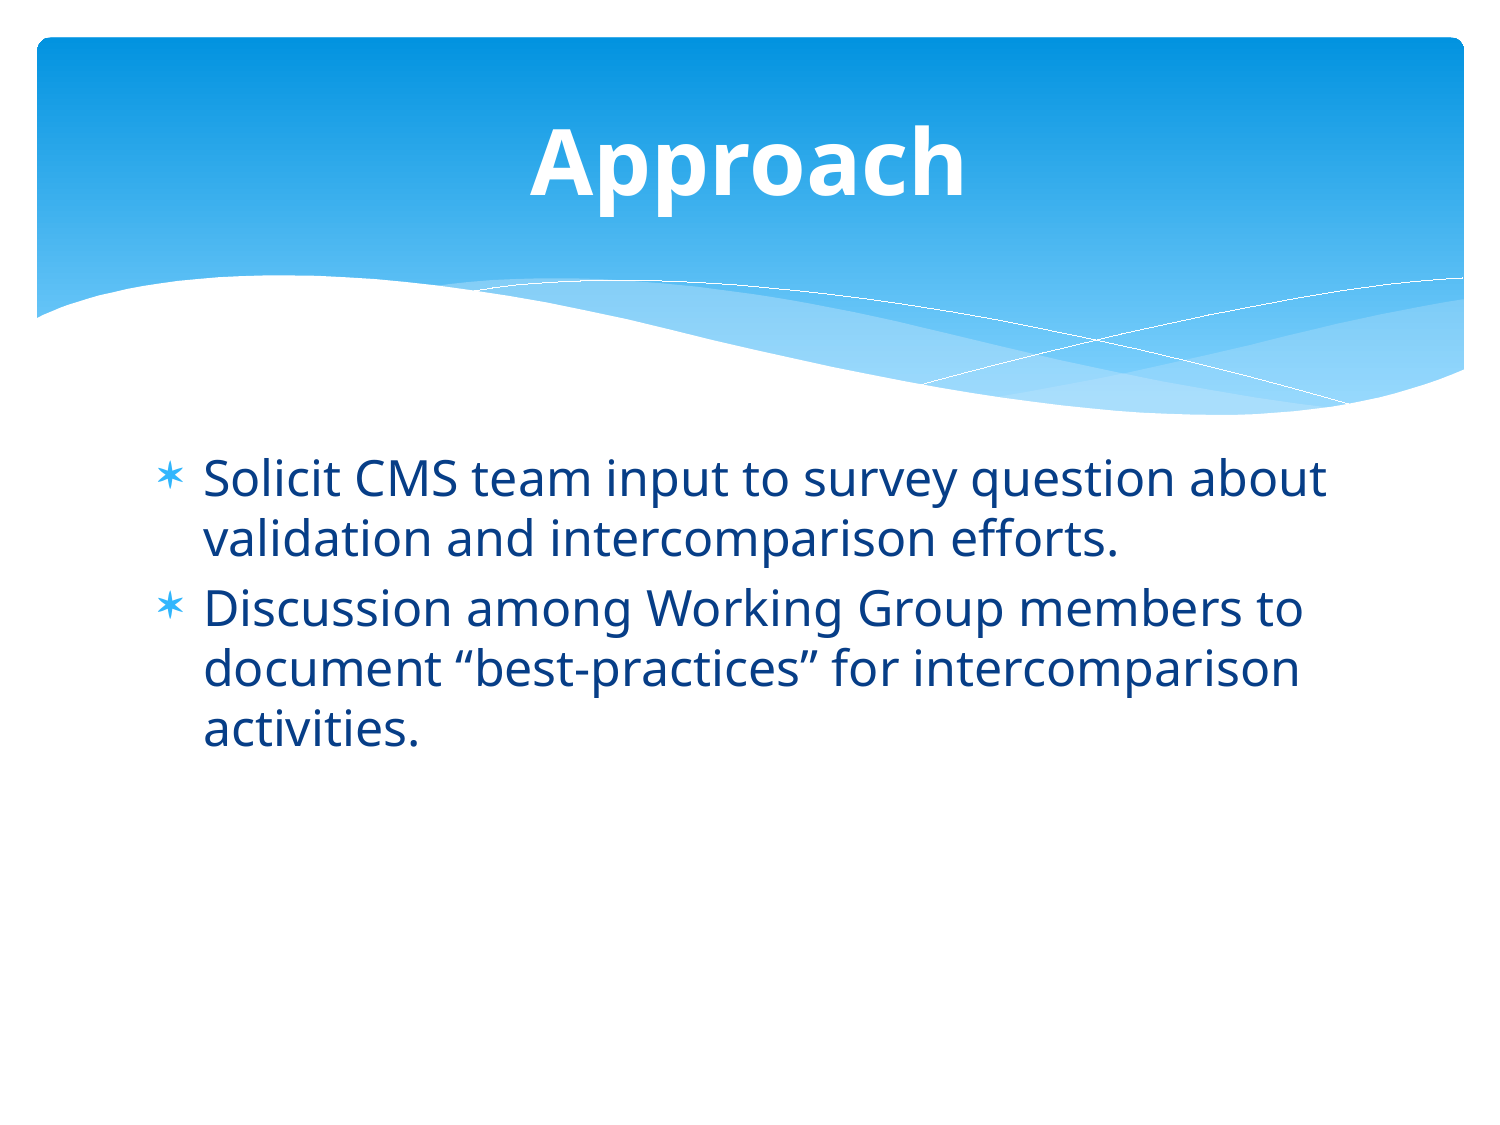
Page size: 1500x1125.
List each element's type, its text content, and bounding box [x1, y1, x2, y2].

title Approach [75, 55, 1425, 261]
list Solicit CMS team input to survey question about validation and intercomparison efforts. Discussion among Working Group members to document “best-practices” for intercomparison activities. [143, 438, 1359, 1005]
